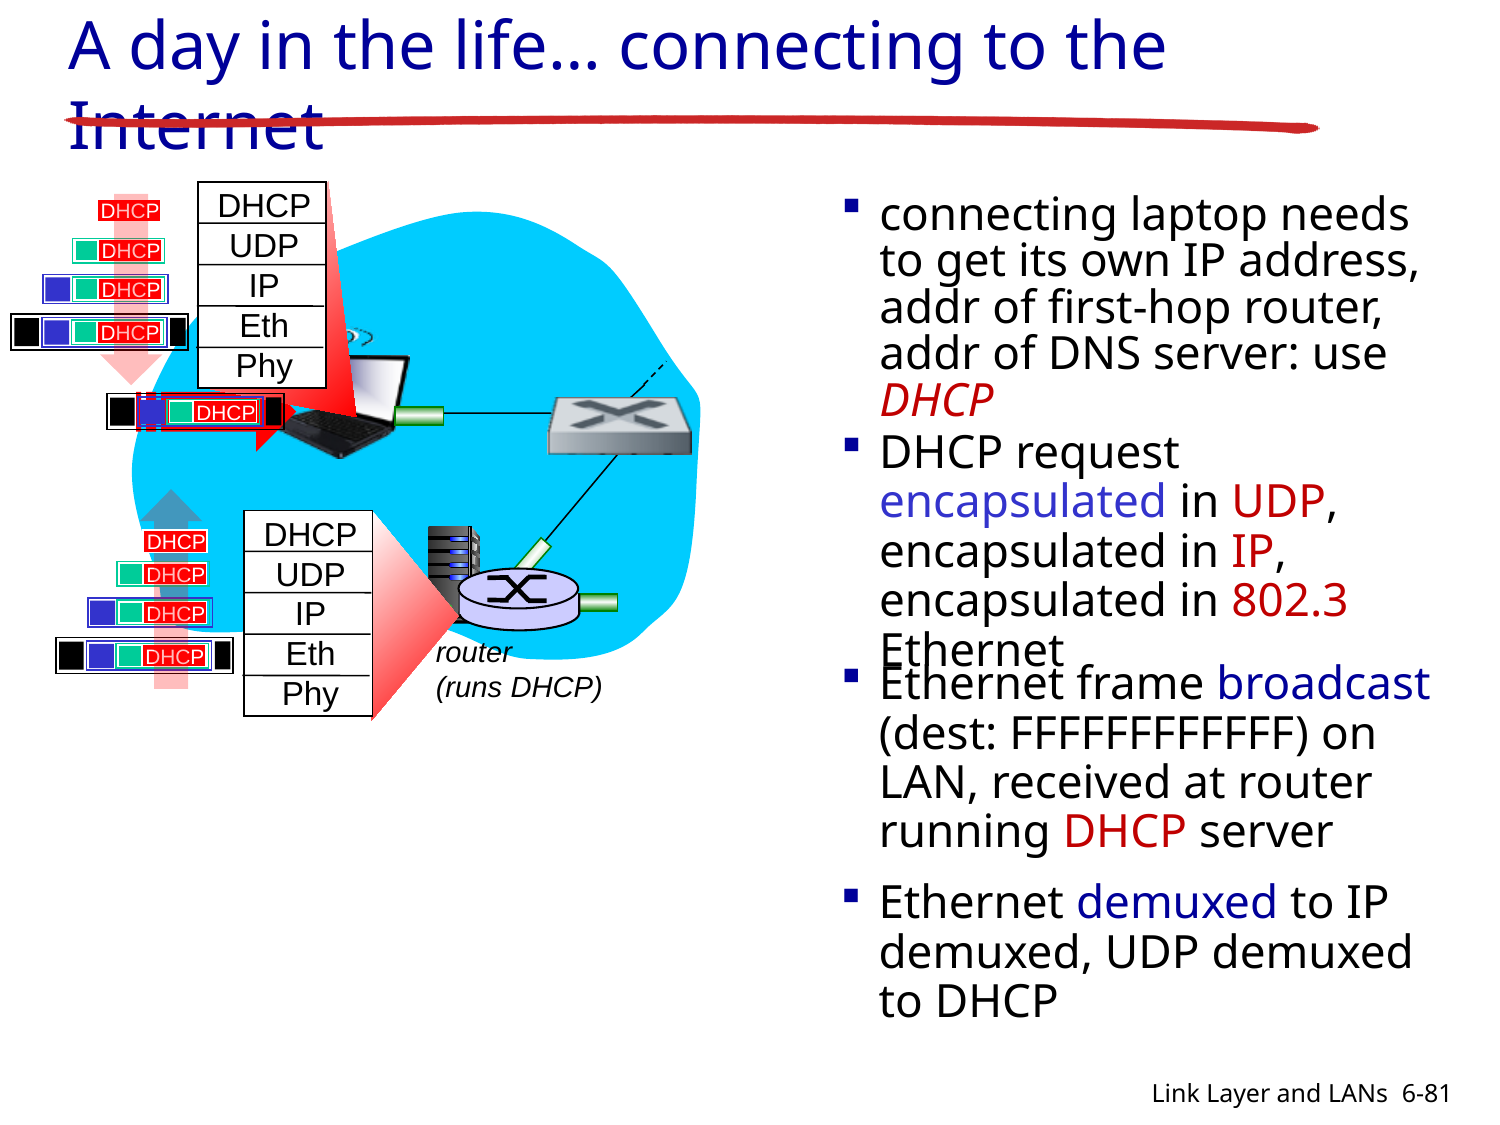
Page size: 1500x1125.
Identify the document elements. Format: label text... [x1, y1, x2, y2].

footer Link Layer and LANs [1045, 1069, 1404, 1110]
text_box DHCP request encapsulated in UDP, encapsulated in IP, encapsulated in 802.3 Ethernet [826, 421, 1465, 636]
list connecting laptop needs to get its own IP address, addr of first-hop router, addr of DNS server: use DHCP [826, 185, 1439, 393]
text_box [10, 193, 189, 386]
slide_number 6-81 [1387, 1069, 1478, 1115]
text_box Ethernet frame broadcast (dest: FFFFFFFFFFFF) on LAN, received at router running DHCP server [826, 652, 1470, 910]
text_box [131, 521, 222, 562]
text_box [55, 488, 234, 689]
picture [59, 109, 1335, 139]
text_box Ethernet demuxed to IP demuxed, UDP demuxed to DHCP [825, 872, 1450, 1085]
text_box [126, 208, 711, 713]
title A day in the life… connecting to the Internet [53, 1, 1372, 165]
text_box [106, 391, 285, 433]
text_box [242, 505, 459, 722]
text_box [195, 177, 357, 418]
